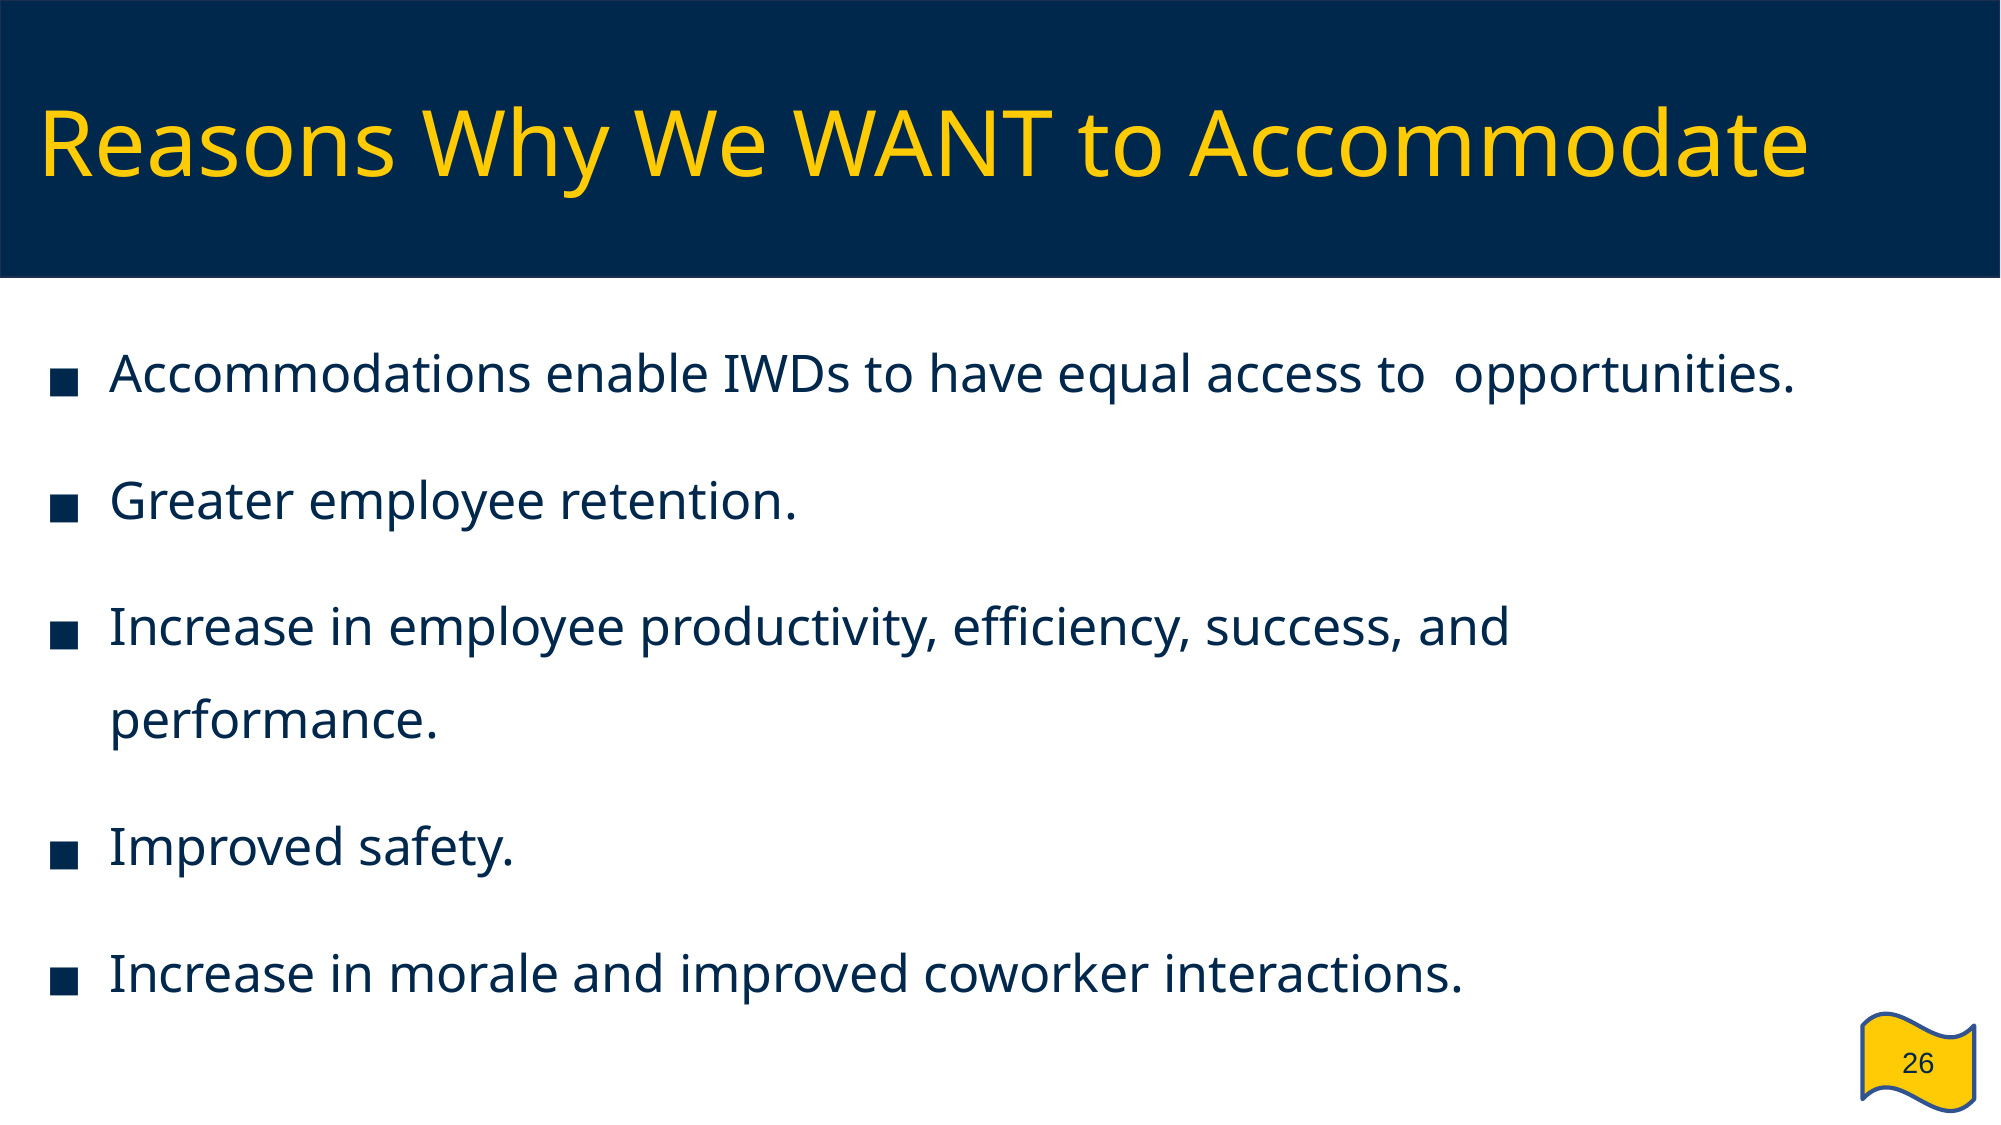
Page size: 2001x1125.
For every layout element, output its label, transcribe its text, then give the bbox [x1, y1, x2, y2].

list Accommodations enable IWDs to have equal access to opportunities. Greater employee retention. Increase in employee productivity, efficiency, success, and performance. Improved safety. Increase in morale and improved coworker interactions. [22, 302, 1839, 1105]
title Reasons Why We WANT to Accommodate [22, 38, 1978, 256]
